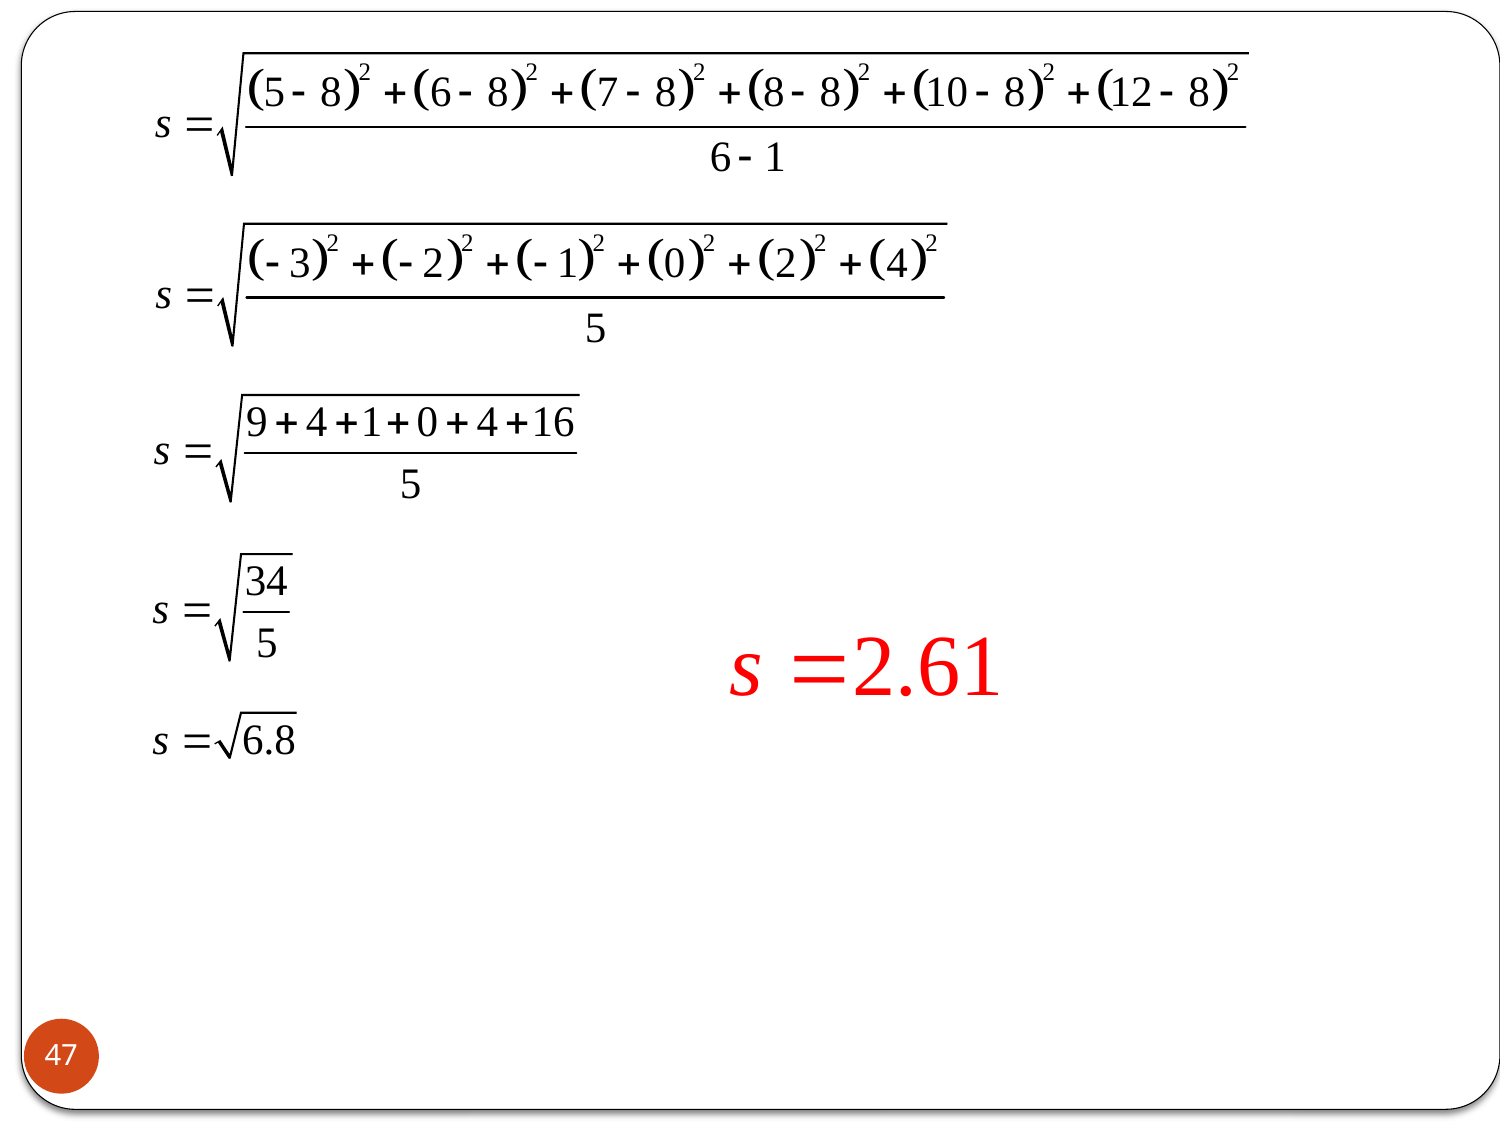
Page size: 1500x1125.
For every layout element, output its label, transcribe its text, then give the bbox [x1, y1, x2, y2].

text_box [147, 43, 1257, 186]
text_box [715, 615, 1011, 718]
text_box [145, 703, 307, 770]
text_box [145, 543, 304, 671]
slide_number 47 [23, 1018, 99, 1094]
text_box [147, 213, 956, 356]
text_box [146, 384, 588, 512]
